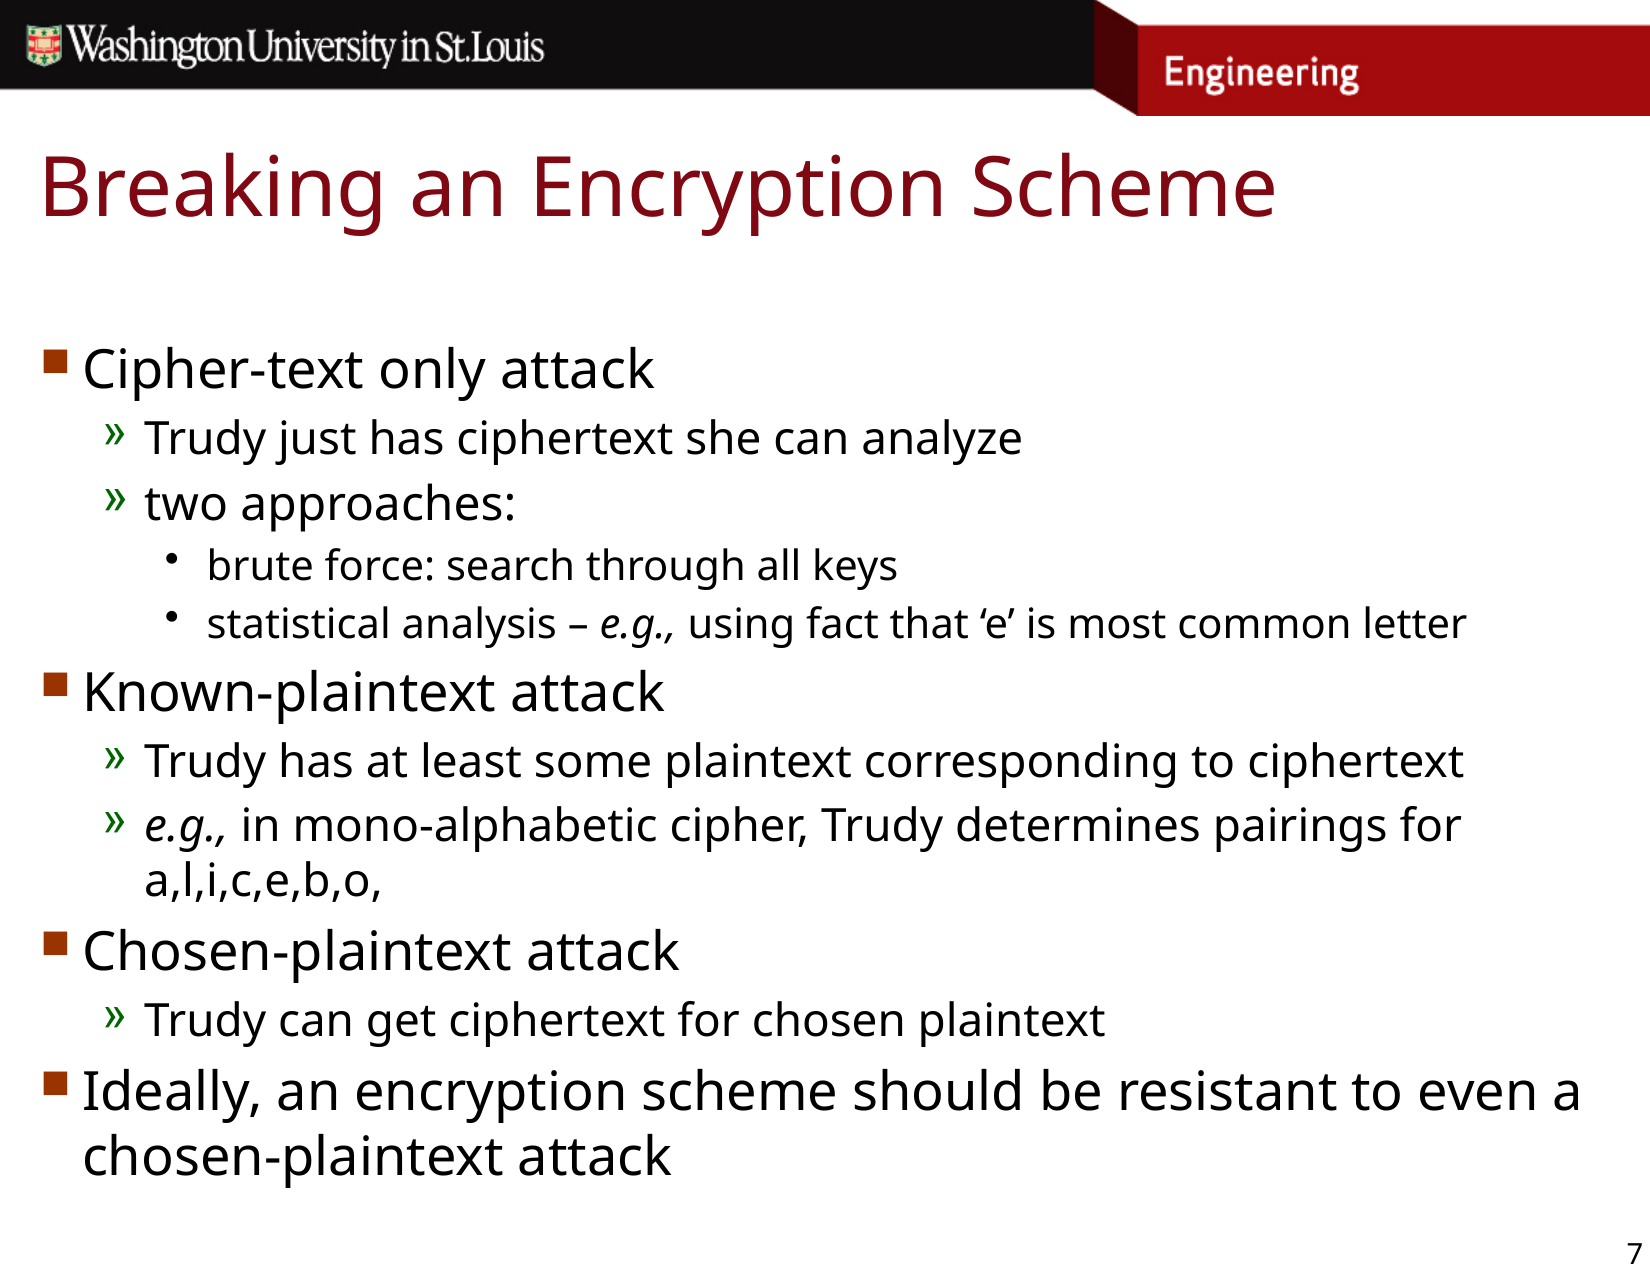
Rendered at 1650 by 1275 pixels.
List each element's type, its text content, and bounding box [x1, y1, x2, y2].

title Breaking an Encryption Scheme [21, 105, 1602, 262]
picture [0, 0, 1650, 116]
slide_number 7 [1592, 1237, 1644, 1273]
list Cipher-text only attack Trudy just has ciphertext she can analyze two approaches: brute force: search through all keys statistical analysis – e.g., using fact that ‘e’ is most common letter Known-plaintext attack Trudy has at least some plaintext corresponding to ciphertext e.g., in mono-alphabetic cipher, Trudy determines pairings for a,l,i,c,e,b,o, Chosen-plaintext attack Trudy can get ciphertext for chosen plaintext Ideally, an encryption scheme should be resistant to even a chosen-plaintext attack [2, 325, 1650, 1275]
